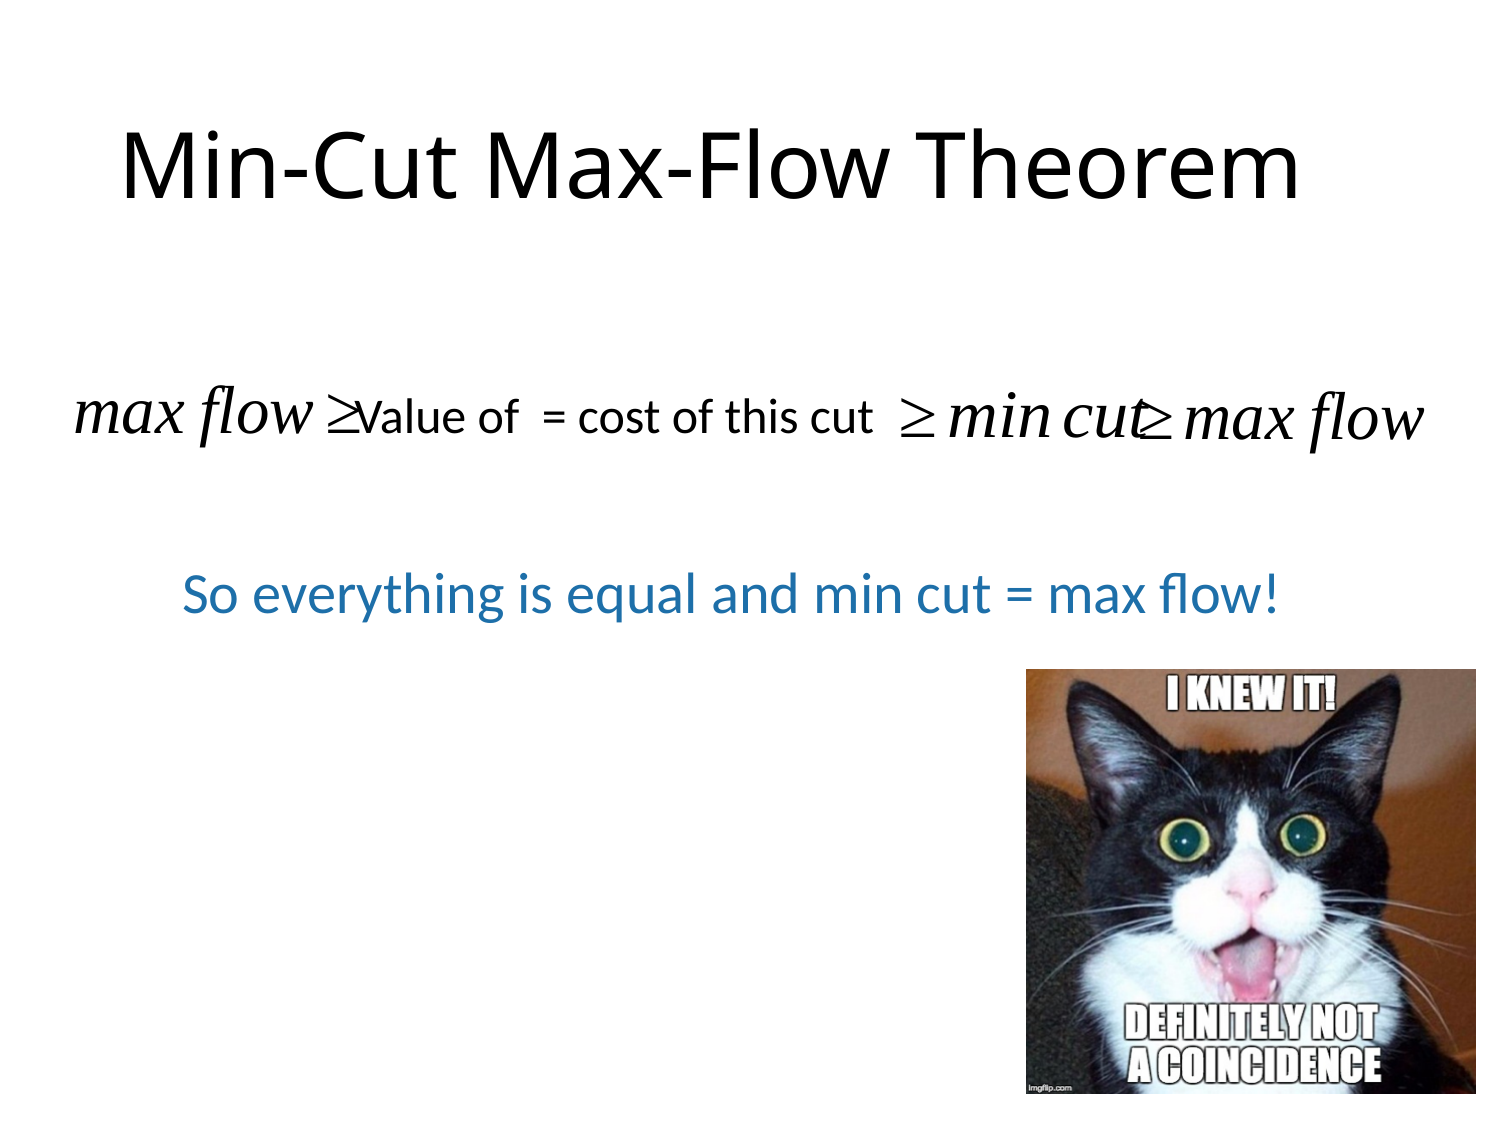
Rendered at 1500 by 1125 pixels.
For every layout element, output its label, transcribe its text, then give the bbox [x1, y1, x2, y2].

picture [1026, 669, 1476, 1094]
text_box So everything is equal and min cut = max flow! [142, 547, 1322, 633]
title Min-Cut Max-Flow Theorem [103, 59, 1397, 278]
